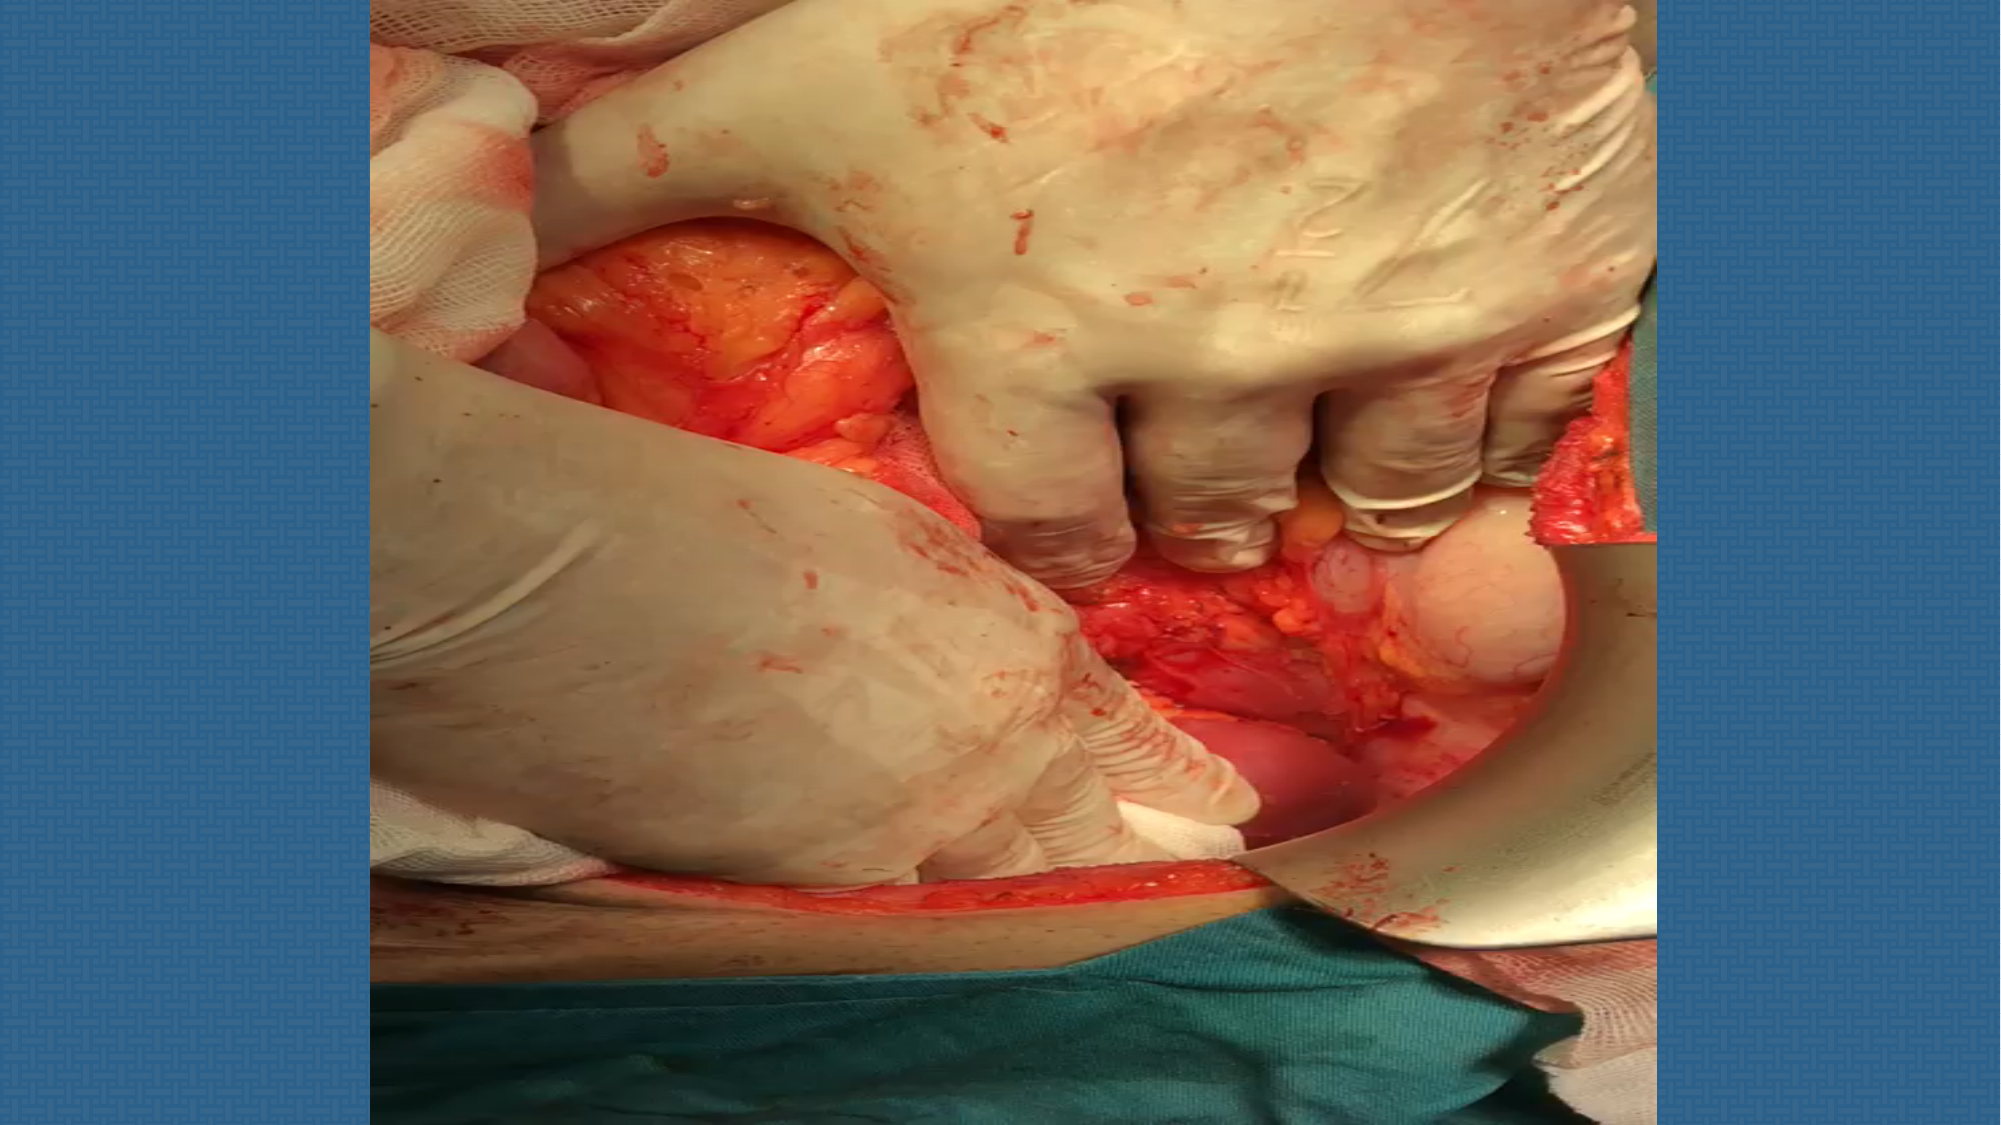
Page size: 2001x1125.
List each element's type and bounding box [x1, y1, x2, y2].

text_box [368, 0, 1658, 1125]
